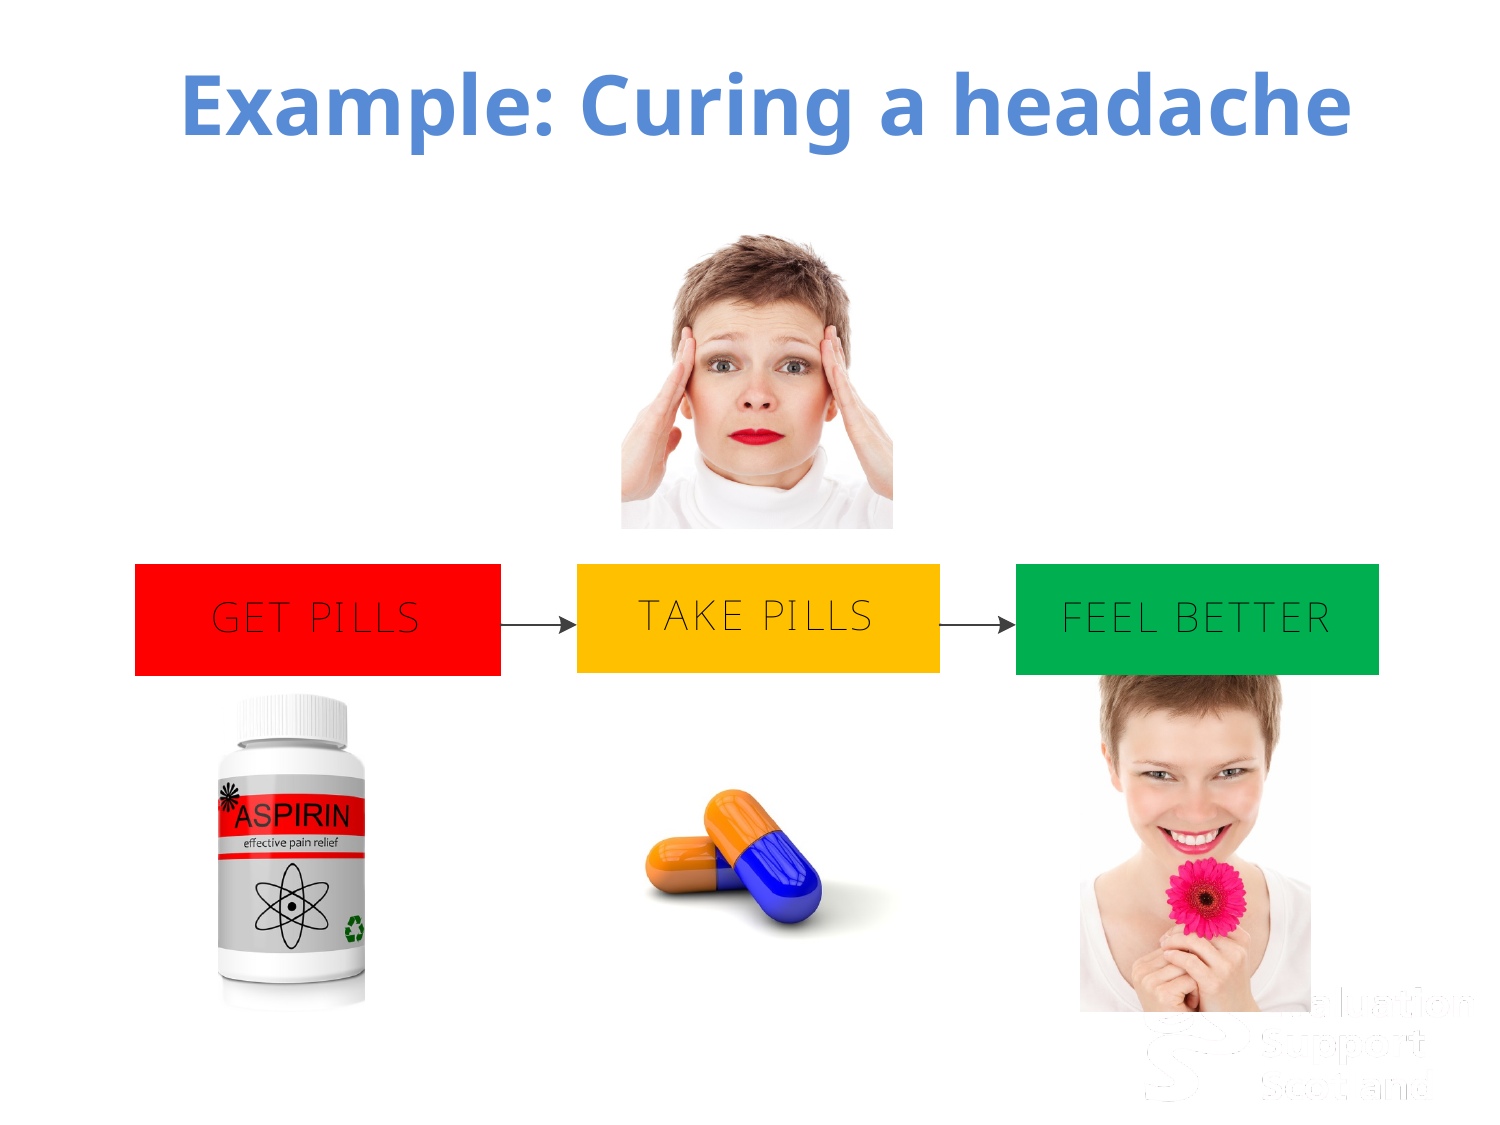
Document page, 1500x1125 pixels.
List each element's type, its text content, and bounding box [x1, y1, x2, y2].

picture [131, 560, 1478, 1106]
picture [630, 774, 904, 953]
picture [621, 207, 894, 530]
title Example: Curing a headache [75, 45, 1459, 233]
picture [218, 690, 365, 1012]
